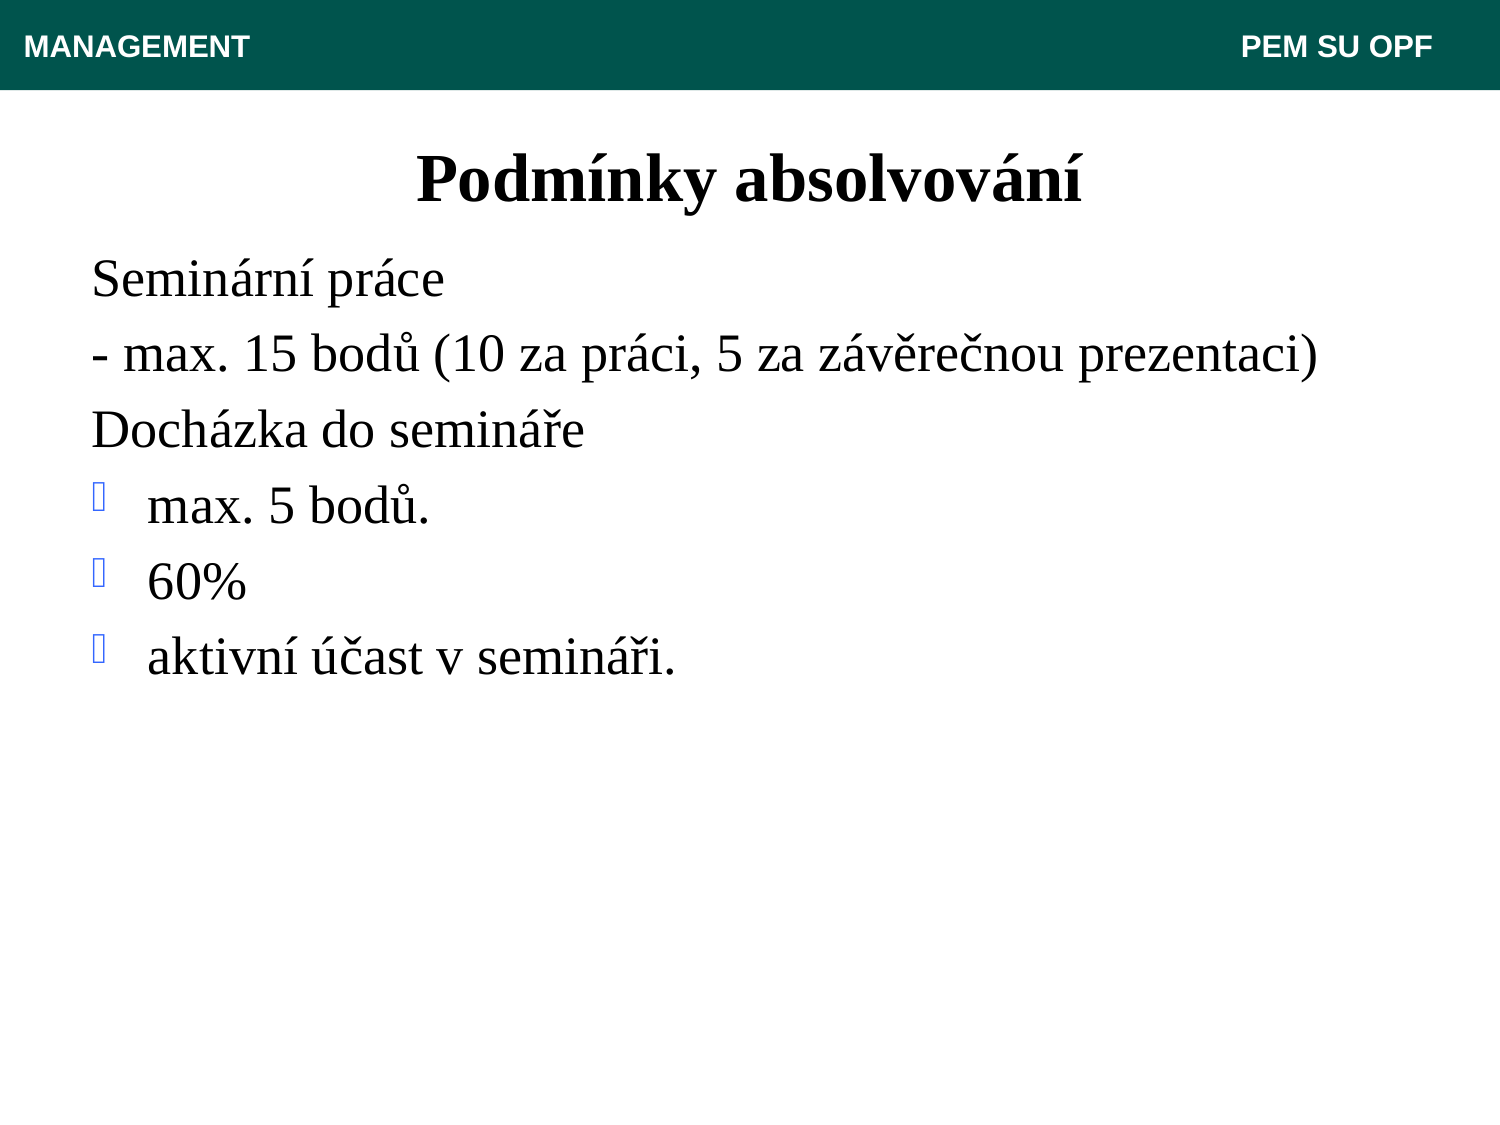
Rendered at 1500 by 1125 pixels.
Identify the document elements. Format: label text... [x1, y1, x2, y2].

title Podmínky absolvování [111, 113, 1388, 234]
text_box MANAGEMENT PEM SU OPF [0, 0, 1500, 92]
list Seminární práce - max. 15 bodů (10 za práci, 5 za závěrečnou prezentaci) Docházka do semináře max. 5 bodů. 60% aktivní účast v semináři. [76, 234, 1412, 1071]
